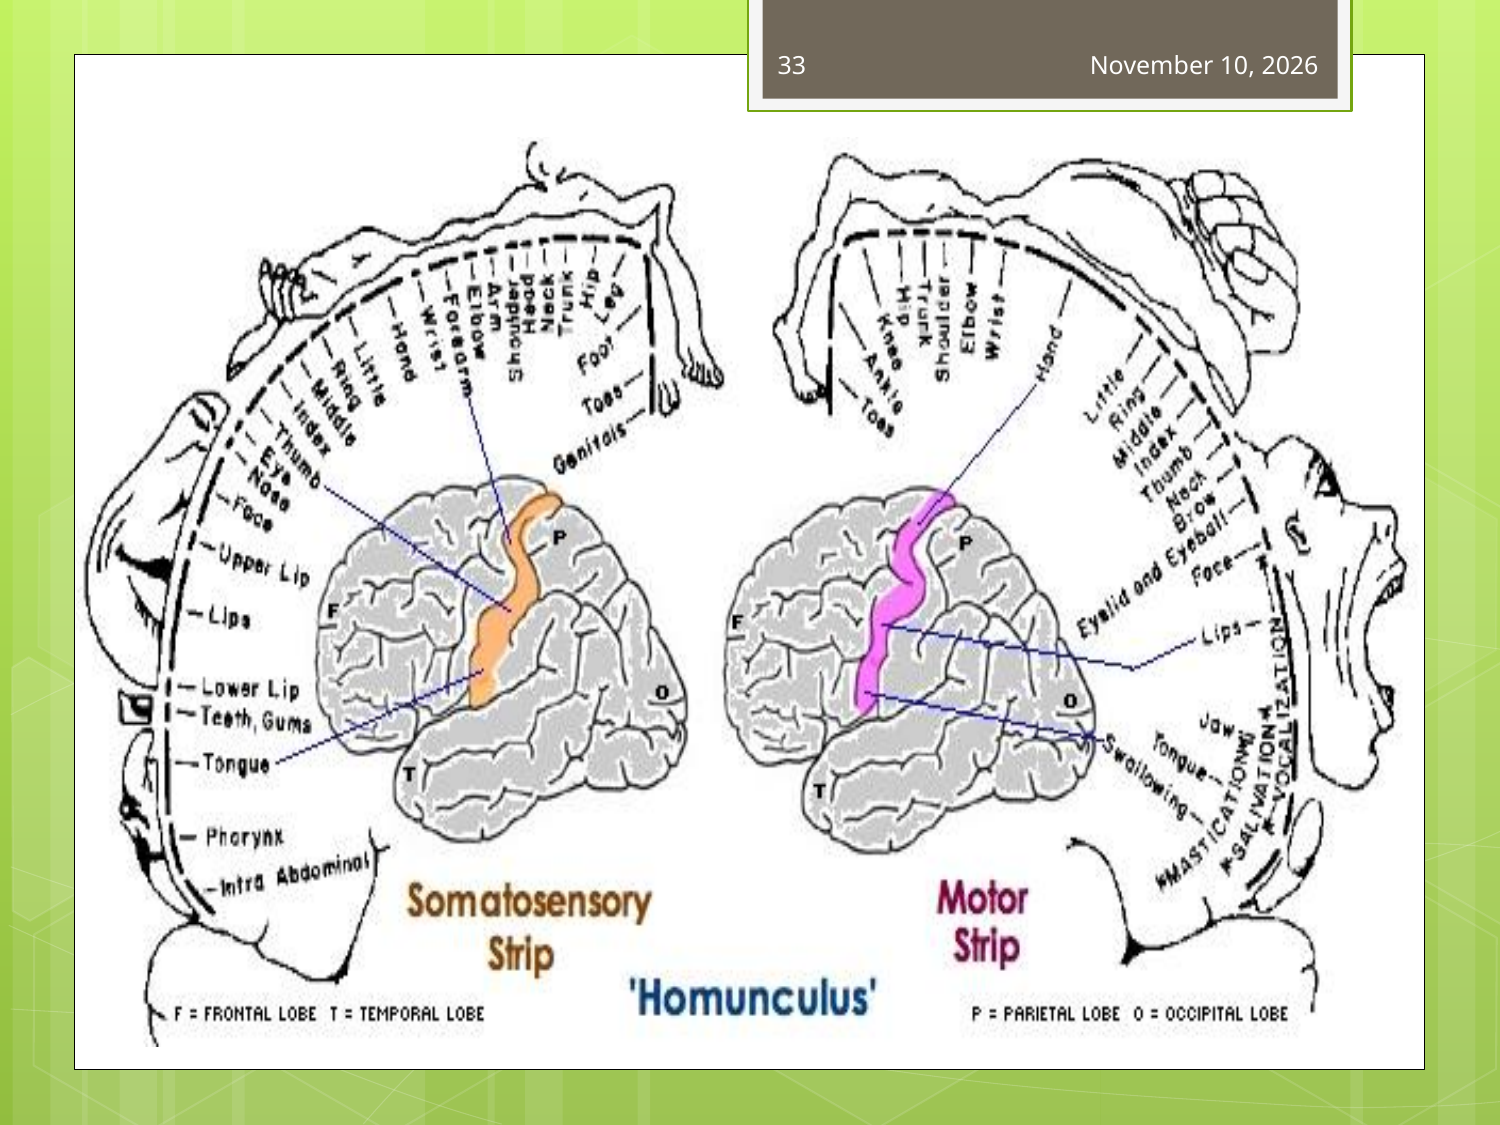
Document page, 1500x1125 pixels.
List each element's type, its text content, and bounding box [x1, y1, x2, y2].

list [76, 136, 1424, 1047]
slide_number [983, 36, 1334, 97]
slide_number 33 [762, 36, 982, 97]
